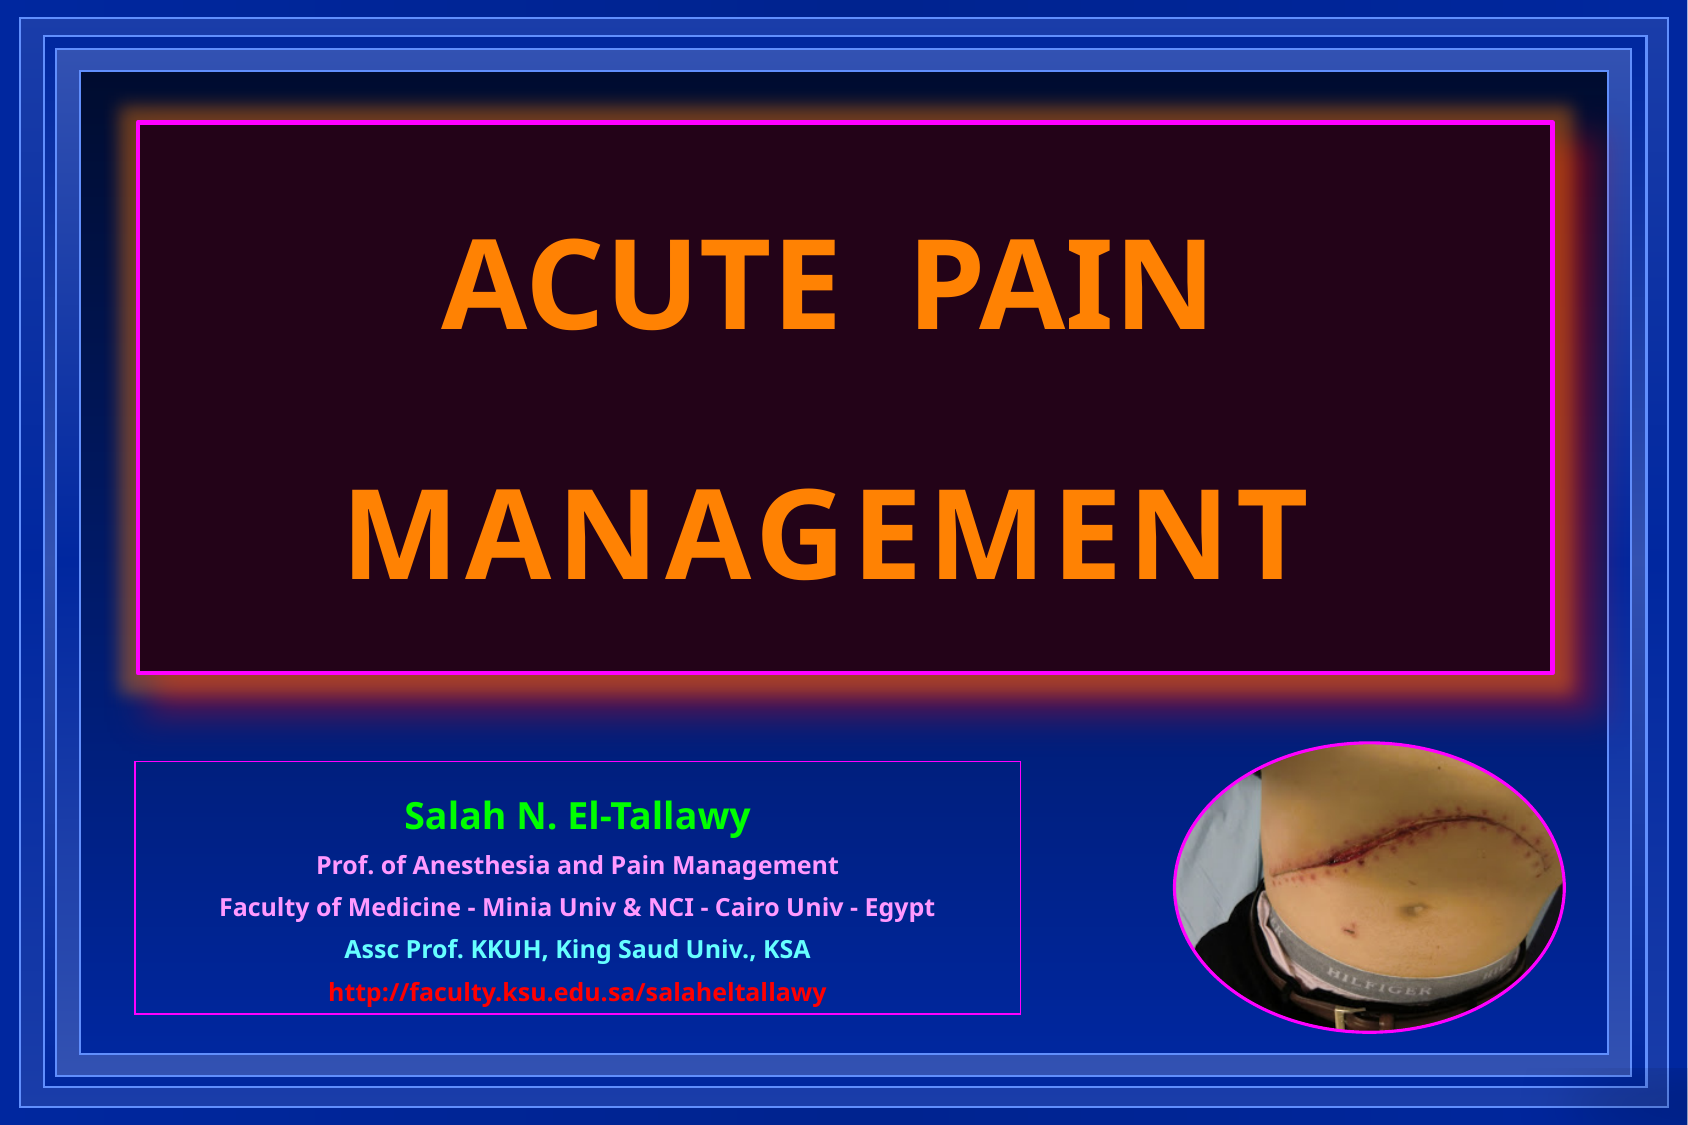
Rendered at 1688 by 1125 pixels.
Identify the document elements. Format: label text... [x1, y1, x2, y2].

picture [1174, 742, 1565, 1033]
text_box ACUTE PAIN MANAGEMENT [138, 122, 1553, 674]
text_box Salah N. El-Tallawy Prof. of Anesthesia and Pain Management Faculty of Medicine - Minia Univ & NCI - Cairo Univ - Egypt Assc Prof. KKUH, King Saud Univ., KSA http://faculty.ksu.edu.sa/salaheltallawy [134, 761, 1021, 1014]
